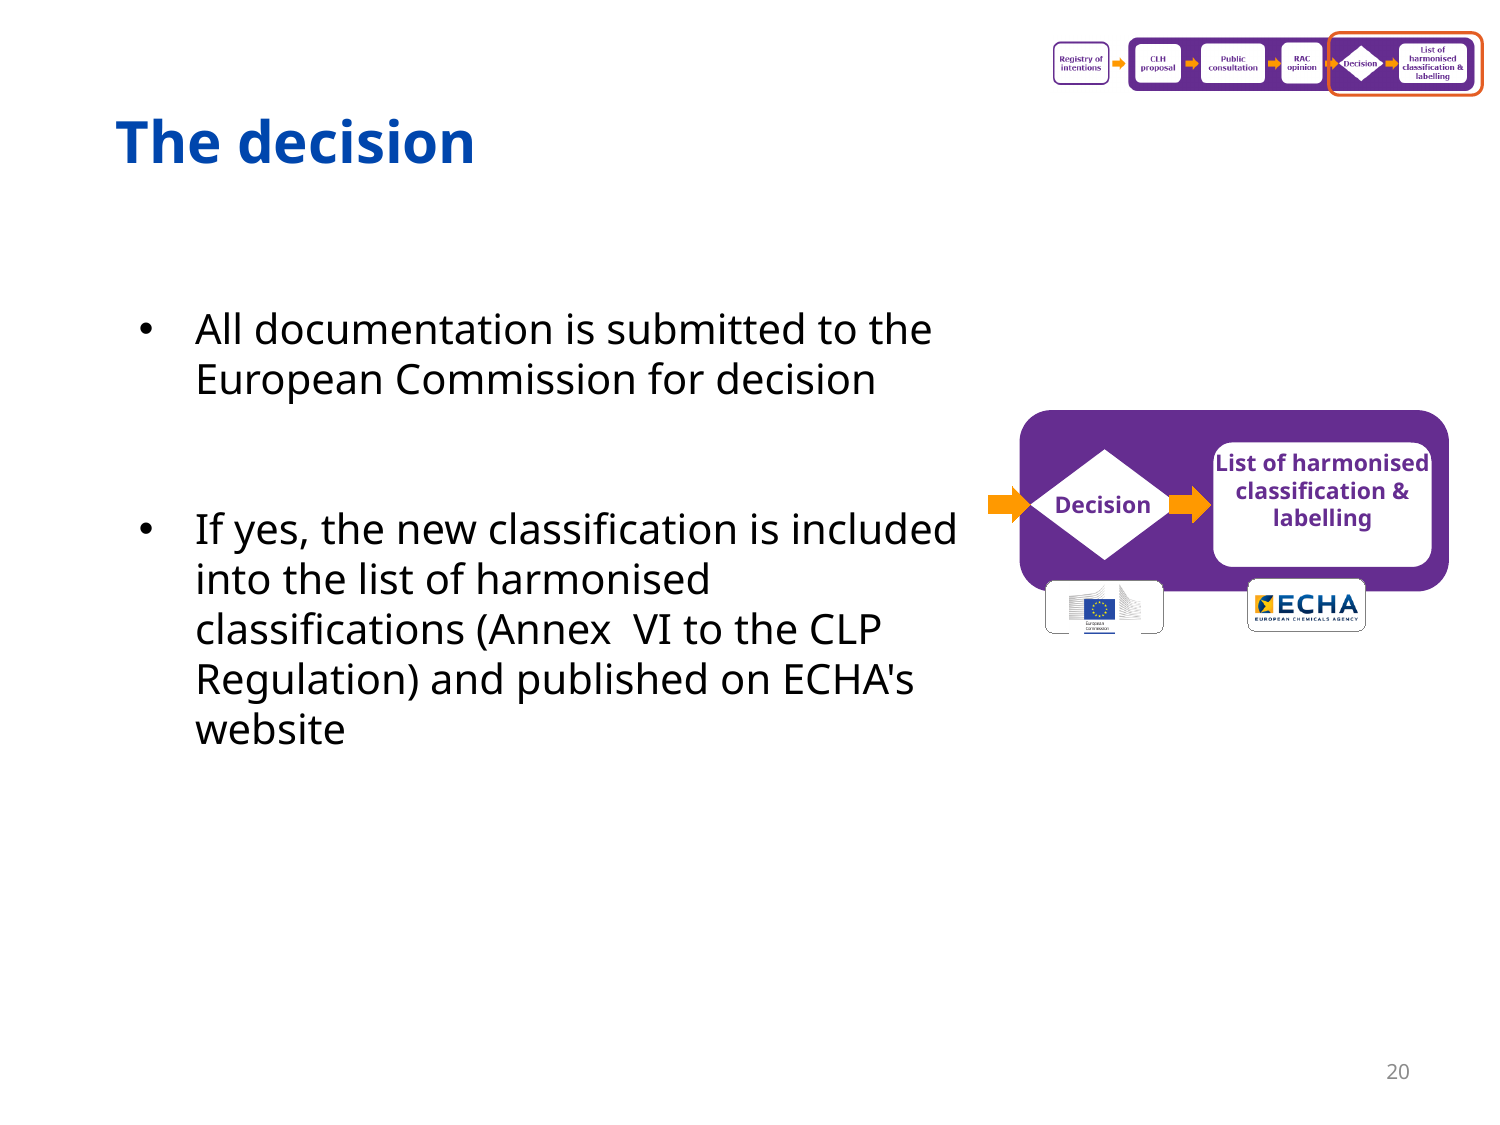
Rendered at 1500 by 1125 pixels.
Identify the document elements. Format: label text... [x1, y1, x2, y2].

text_box All documentation is submitted to the European Commission for decision If yes, the new classification is included into the list of harmonised classifications (Annex VI to the CLP Regulation) and published on ECHA's website [123, 295, 987, 761]
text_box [1049, 32, 1483, 96]
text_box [988, 411, 1448, 634]
title The decision [100, 19, 1376, 261]
slide_number 20 [1074, 1042, 1425, 1103]
